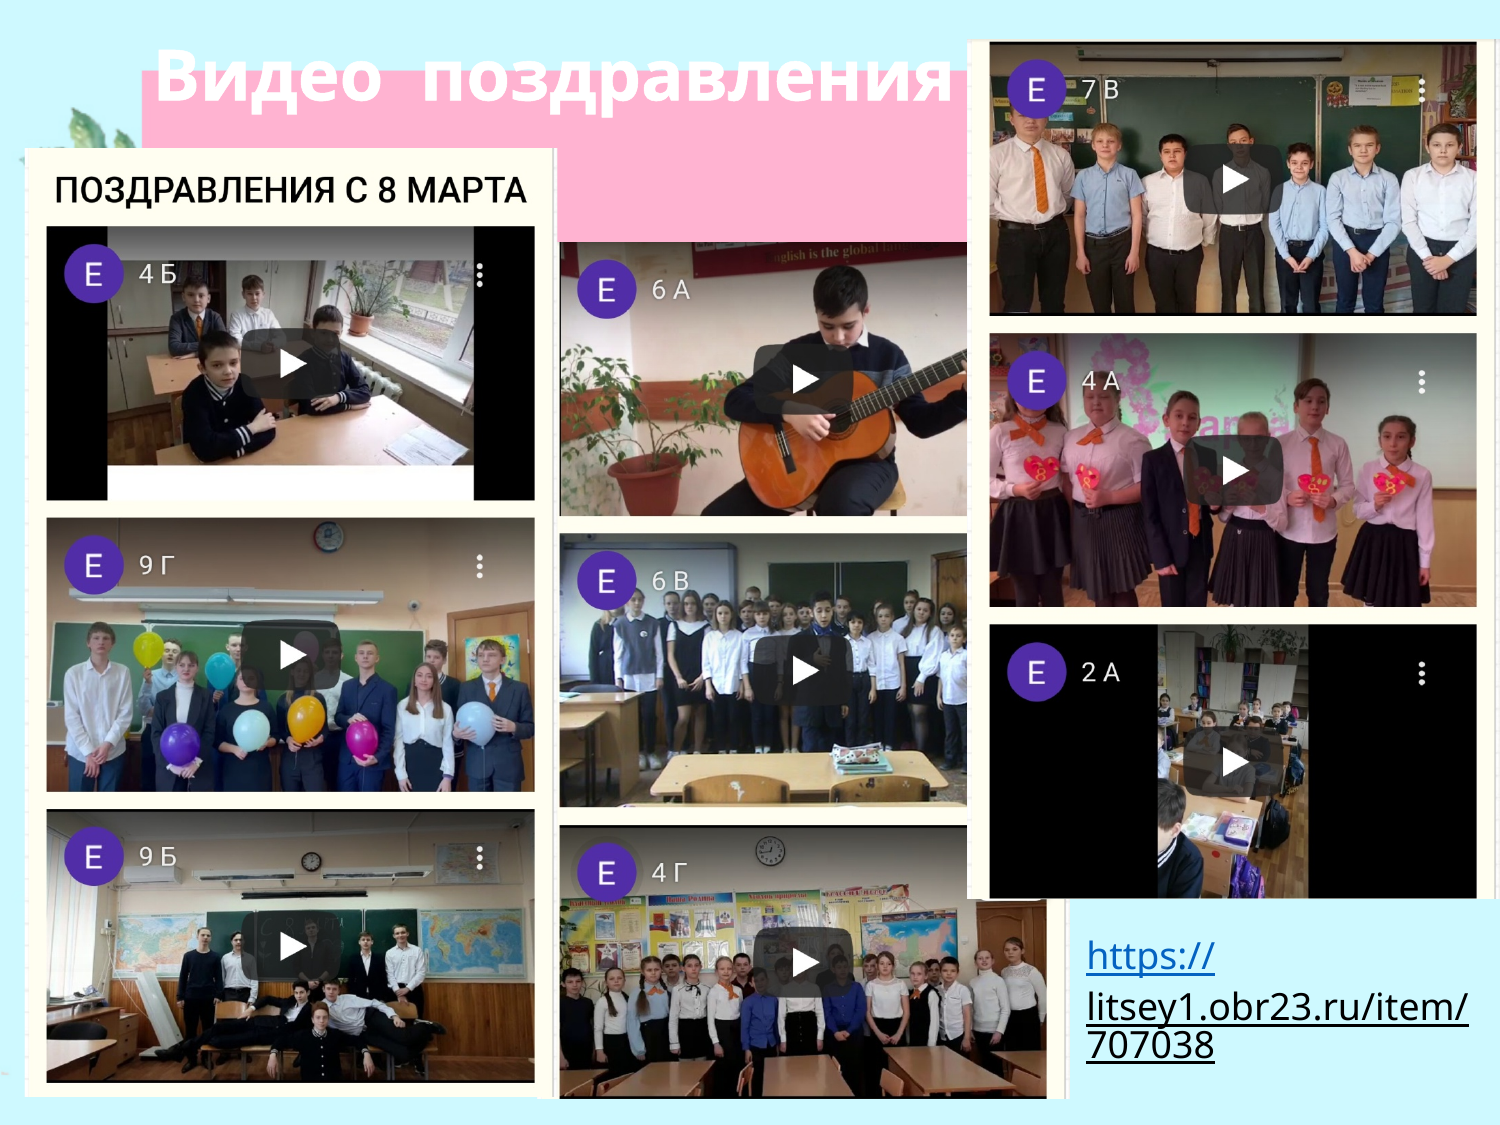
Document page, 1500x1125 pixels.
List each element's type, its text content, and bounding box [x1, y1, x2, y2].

text_box https://litsey1.obr23.ru/item/707038 [1071, 924, 1500, 1087]
picture [0, 0, 1500, 1125]
title Видео поздравления [137, 0, 1002, 156]
